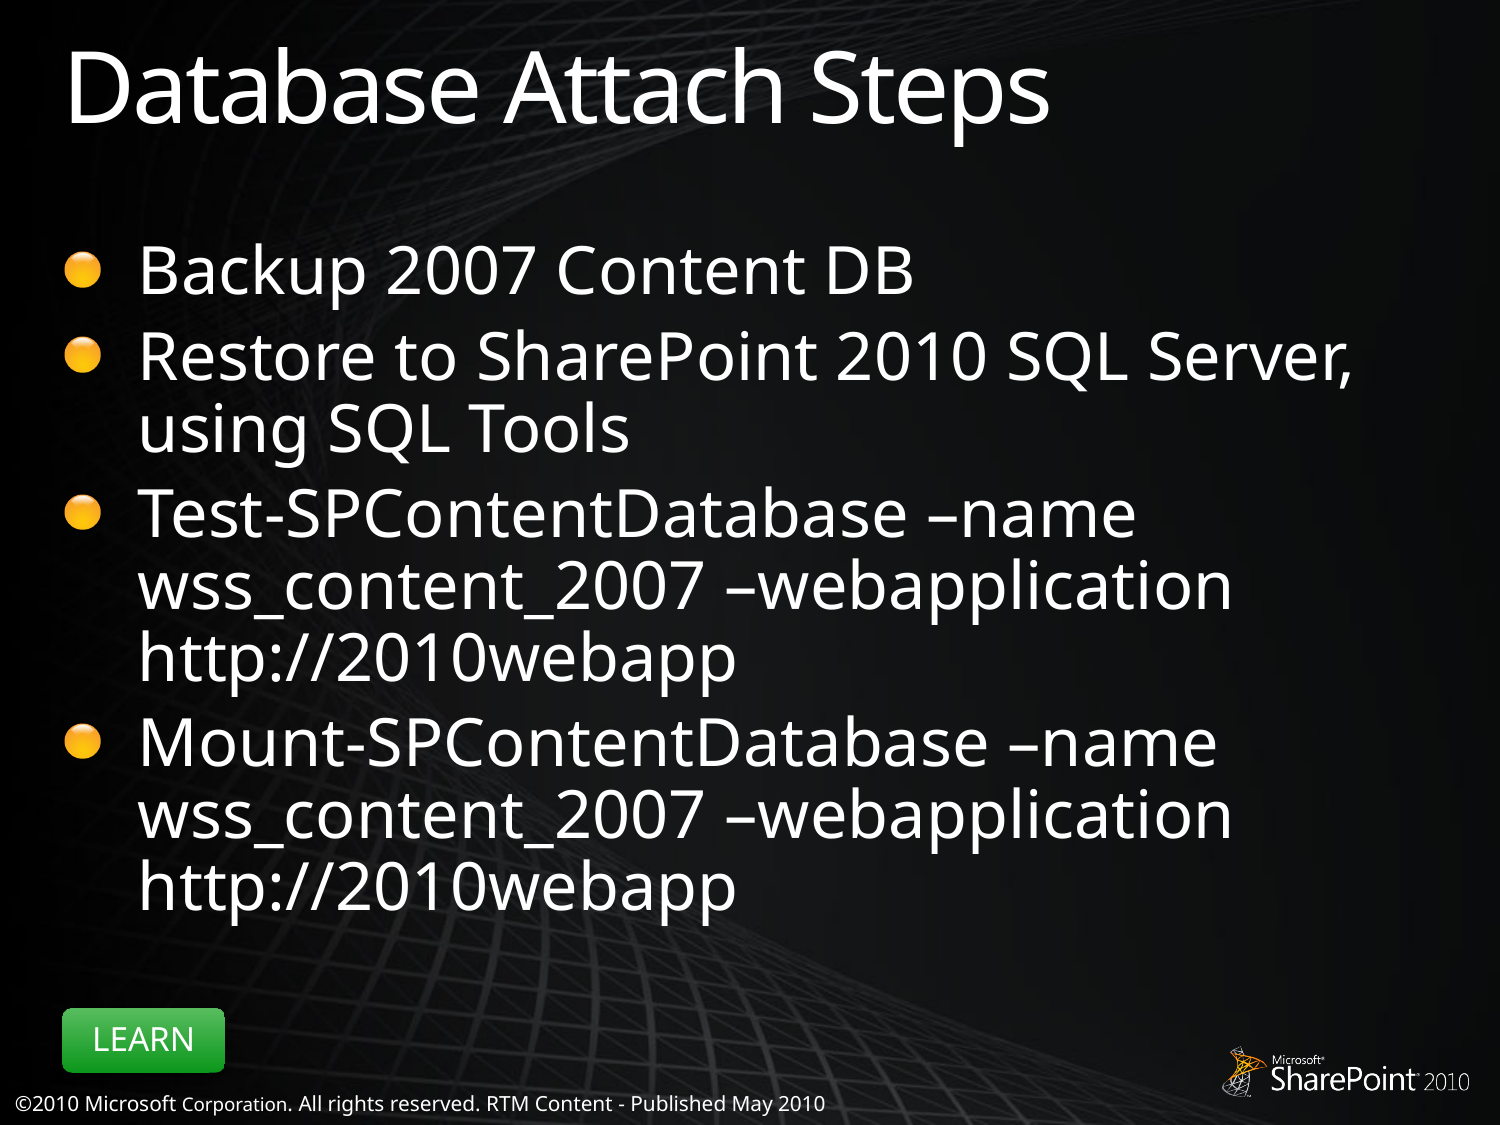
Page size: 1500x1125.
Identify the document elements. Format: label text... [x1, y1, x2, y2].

picture [0, 0, 1500, 1125]
list Backup 2007 Content DB Restore to SharePoint 2010 SQL Server, using SQL Tools Test-SPContentDatabase –name wss_content_2007 –webapplication http://2010webapp Mount-SPContentDatabase –name wss_content_2007 –webapplication http://2010webapp [62, 237, 1438, 941]
title Database Attach Steps [62, 37, 1438, 147]
